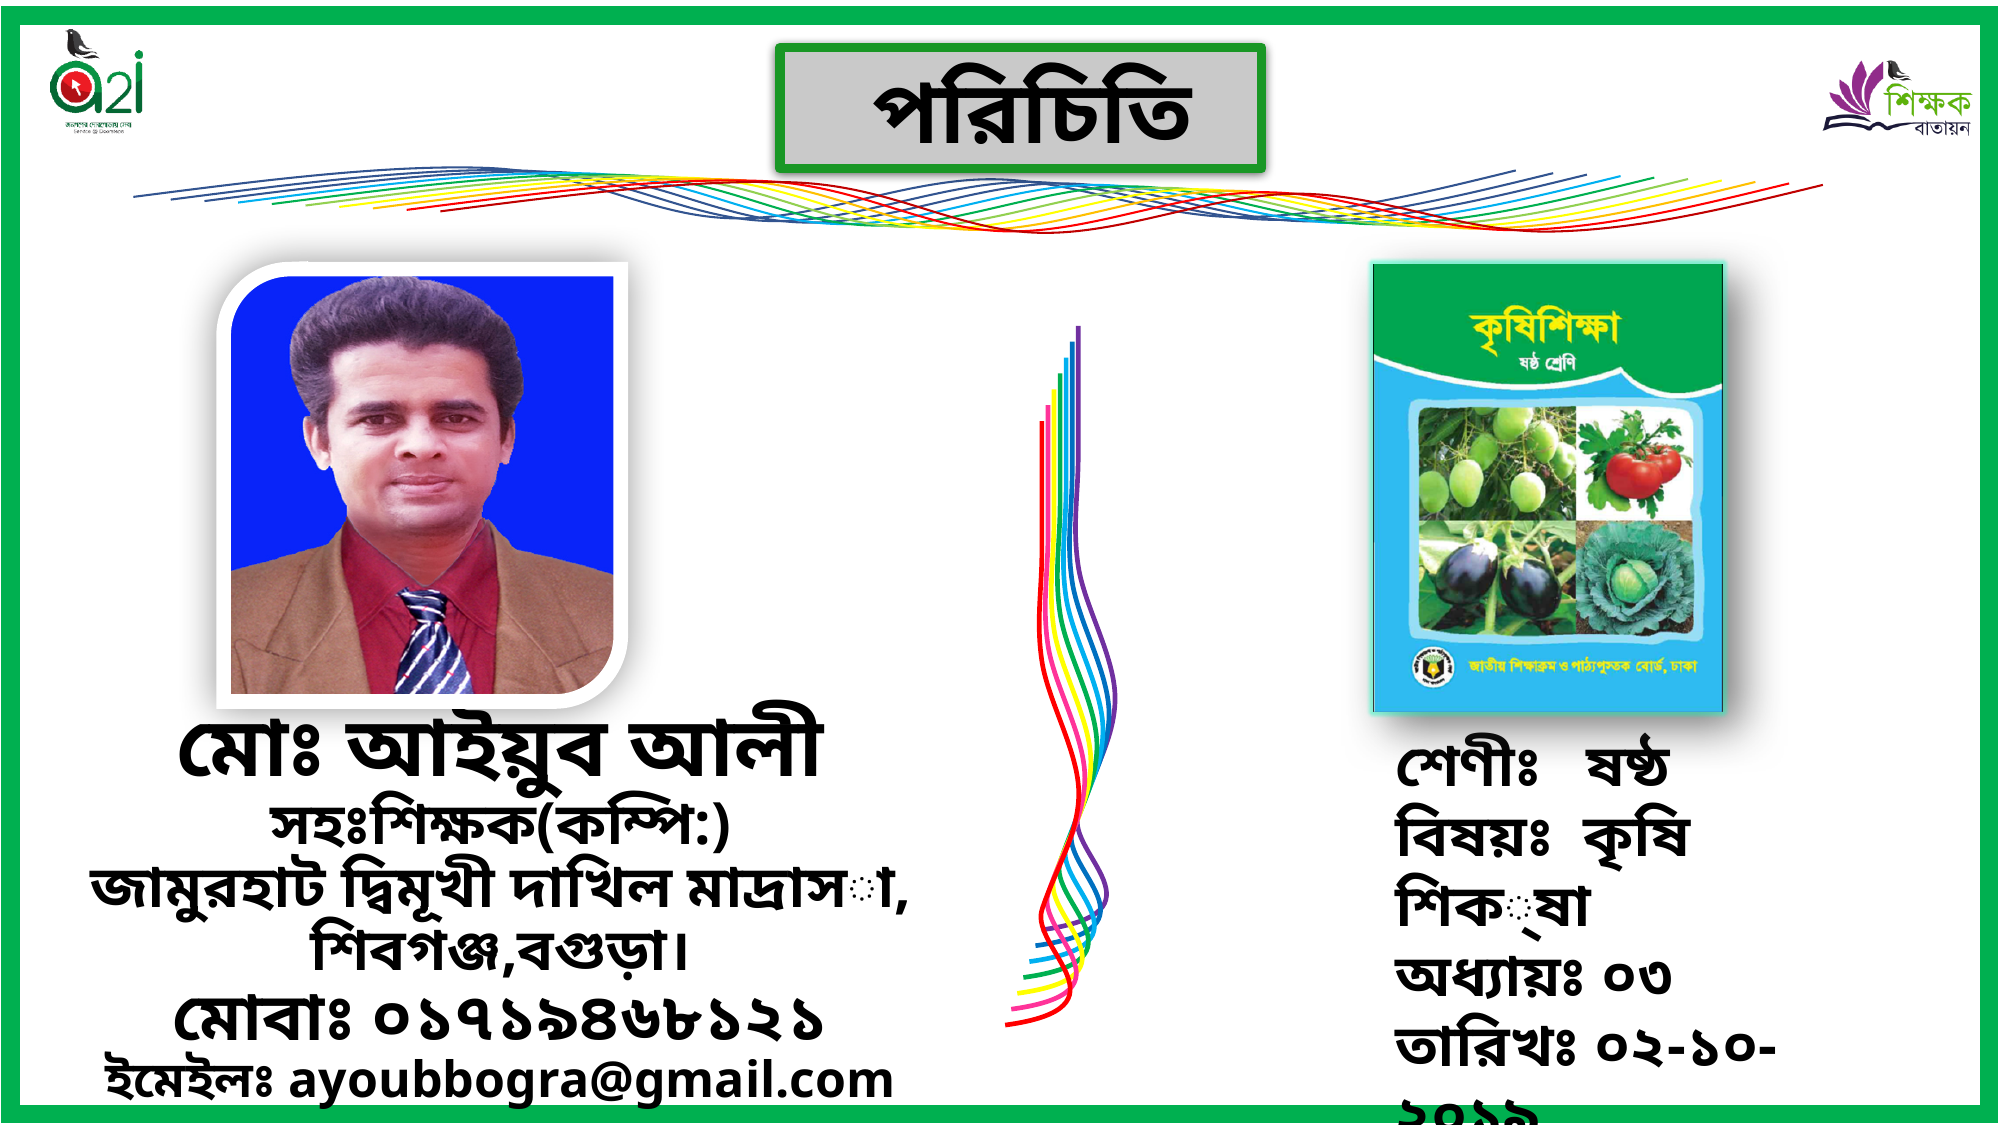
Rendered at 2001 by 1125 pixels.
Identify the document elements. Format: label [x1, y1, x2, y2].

picture [1362, 253, 1734, 722]
text_box [133, 167, 1823, 233]
picture [1813, 20, 1986, 183]
text_box [0, 4, 2000, 1125]
picture [223, 269, 621, 702]
text_box [1005, 325, 1116, 1026]
